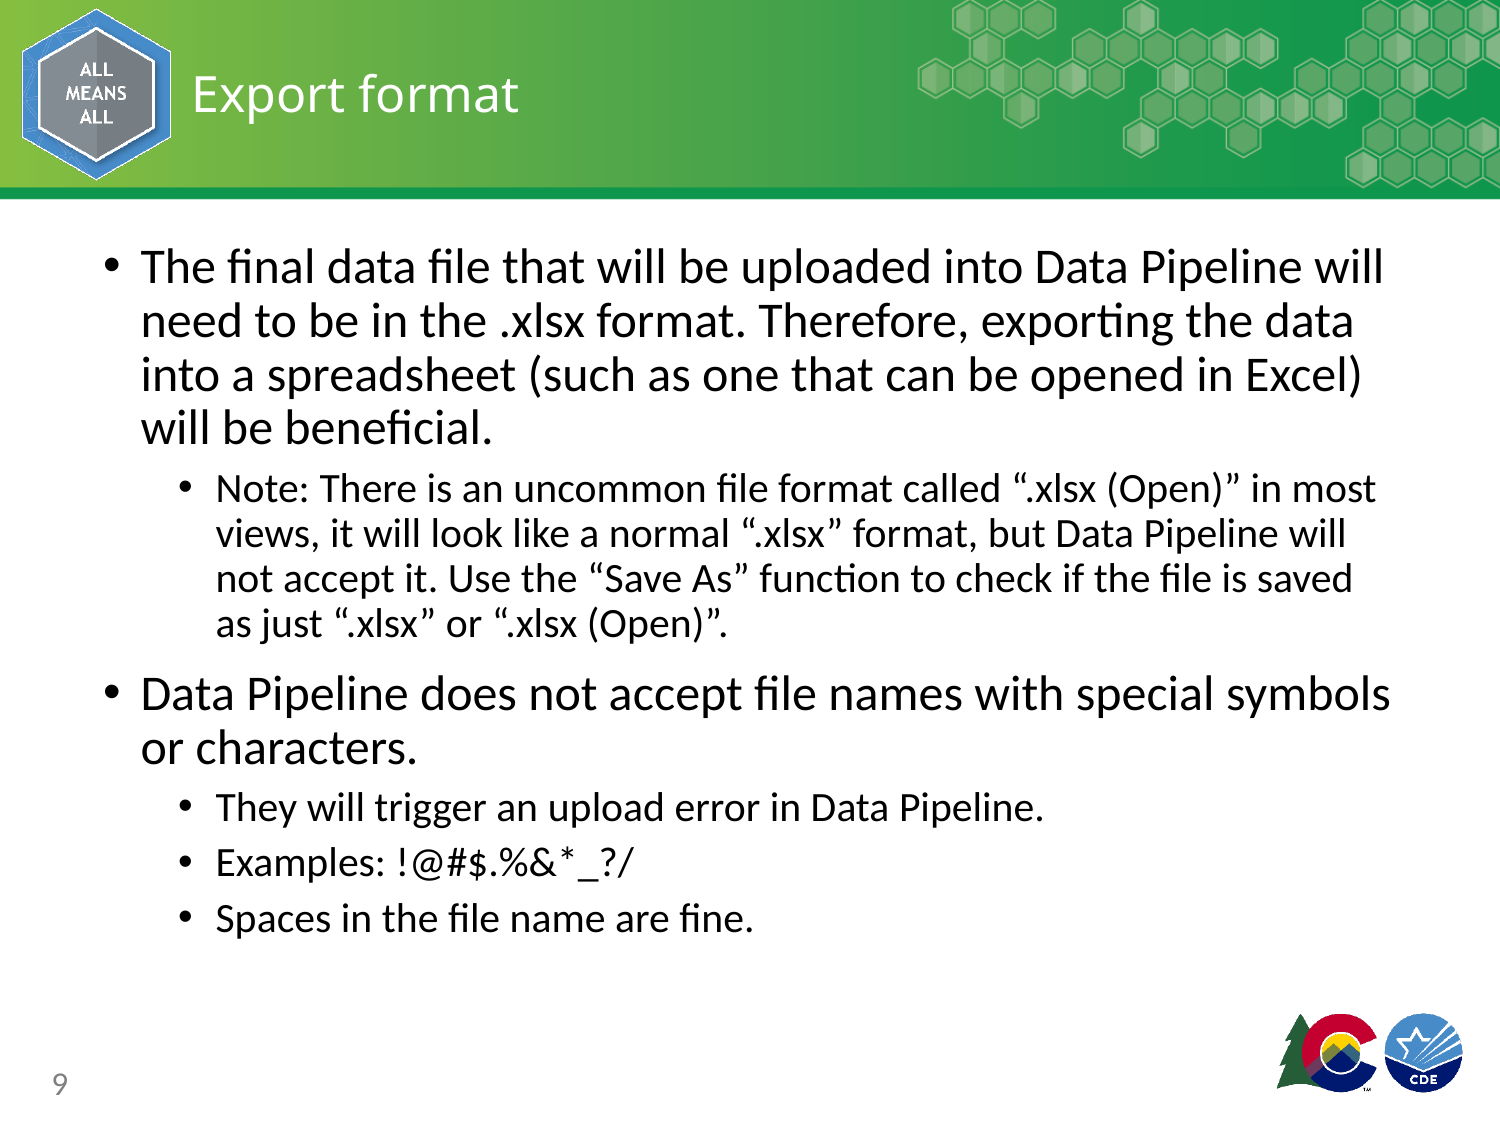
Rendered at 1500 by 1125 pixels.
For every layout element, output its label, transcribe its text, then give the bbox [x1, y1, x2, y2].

list The final data file that will be uploaded into Data Pipeline will need to be in the .xlsx format. Therefore, exporting the data into a spreadsheet (such as one that can be opened in Excel) will be beneficial. Note: There is an uncommon file format called “.xlsx (Open)” in most views, it will look like a normal “.xlsx” format, but Data Pipeline will not accept it. Use the “Save As” function to check if the file is saved as just “.xlsx” or “.xlsx (Open)”. Data Pipeline does not accept file names with special symbols or characters. They will trigger an upload error in Data Pipeline. Examples: !@#$.%&*_?/ Spaces in the file name are fine. [103, 239, 1397, 1002]
picture [1275, 1012, 1463, 1093]
slide_number 9 [36, 1054, 375, 1115]
picture [0, 0, 1500, 200]
title Export format [191, 68, 1038, 166]
